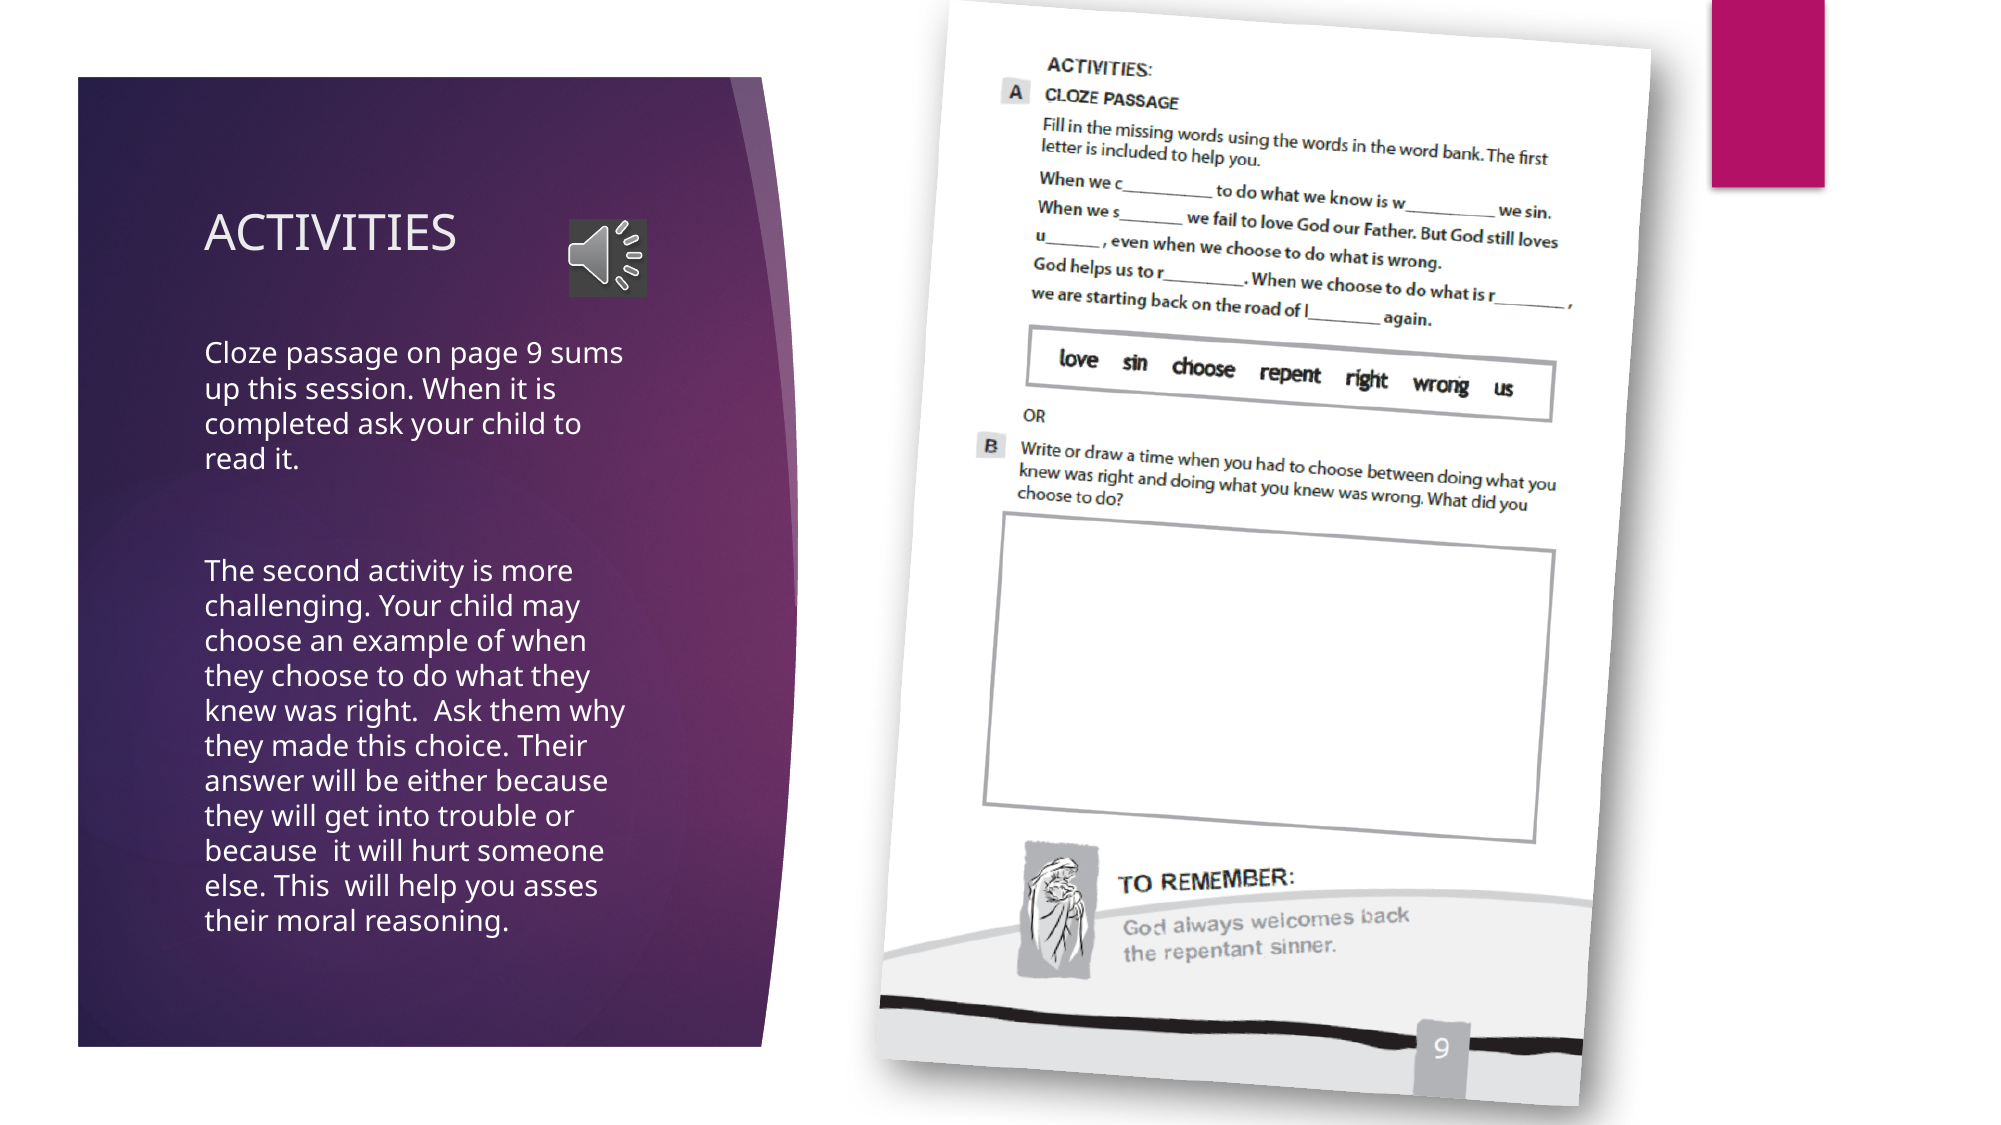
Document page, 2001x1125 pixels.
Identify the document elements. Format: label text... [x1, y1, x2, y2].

picture [567, 217, 648, 298]
list Cloze passage on page 9 sums up this session. When it is completed ask your child to read it. The second activity is more challenging. Your child may choose an example of when they choose to do what they knew was right. Ask them why they made this choice. Their answer will be either because they will get into trouble or because it will hurt someone else. This will help you asses their moral reasoning. [189, 327, 648, 989]
title ACTIVITIES [189, 148, 648, 269]
picture [876, 1, 1651, 1106]
